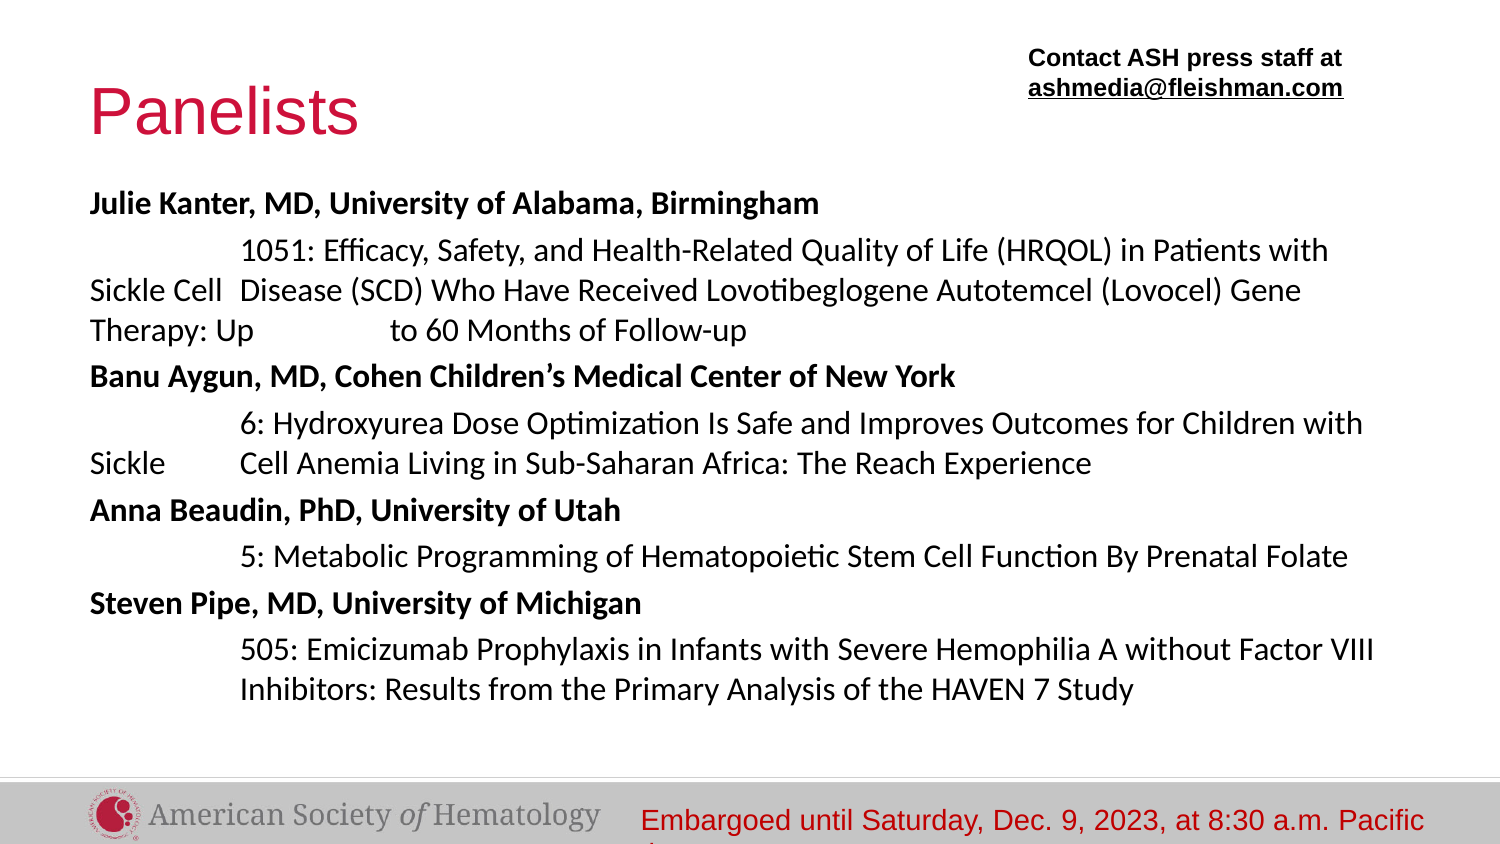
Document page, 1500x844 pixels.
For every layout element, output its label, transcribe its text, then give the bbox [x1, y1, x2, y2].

picture [0, 0, 1500, 844]
list Julie Kanter, MD, University of Alabama, Birmingham 1051: Efficacy, Safety, and Health-Related Quality of Life (HRQOL) in Patients with Sickle Cell Disease (SCD) Who Have Received Lovotibeglogene Autotemcel (Lovocel) Gene Therapy: Up to 60 Months of Follow-up Banu Aygun, MD, Cohen Children’s Medical Center of New York 6: Hydroxyurea Dose Optimization Is Safe and Improves Outcomes for Children with Sickle Cell Anemia Living in Sub-Saharan Africa: The Reach Experience Anna Beaudin, PhD, University of Utah 5: Metabolic Programming of Hematopoietic Stem Cell Function By Prenatal Folate Steven Pipe, MD, University of Michigan 505: Emicizumab Prophylaxis in Infants with Severe Hemophilia A without Factor VIII Inhibitors: Results from the Primary Analysis of the HAVEN 7 Study [75, 174, 1425, 745]
text_box Embargoed until Saturday, Dec. 9, 2023, at 8:30 a.m. Pacific time [625, 793, 1500, 844]
title Panelists [75, 60, 1425, 149]
text_box Contact ASH press staff at ashmedia@fleishman.com [1013, 34, 1500, 109]
